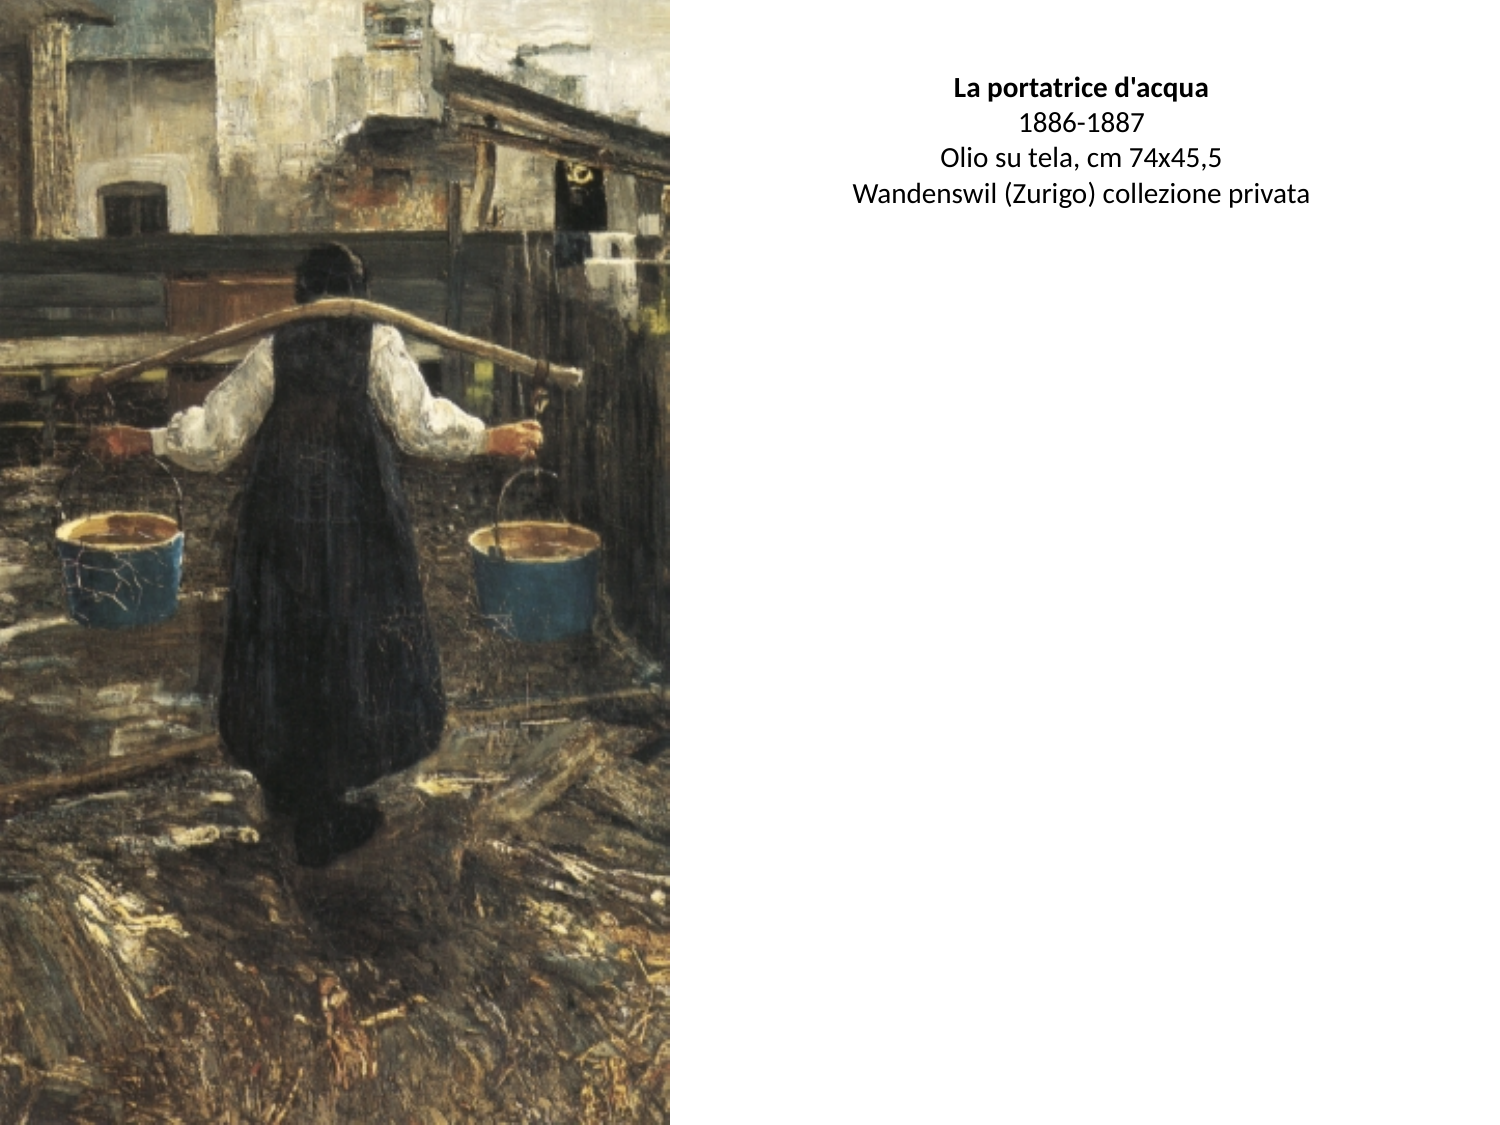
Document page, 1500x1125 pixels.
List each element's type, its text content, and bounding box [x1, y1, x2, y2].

title La portatrice d'acqua 1886-1887 Olio su tela, cm 74x45,5 Wandenswil (Zurigo) collezione privata [738, 45, 1425, 233]
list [0, 0, 670, 1125]
